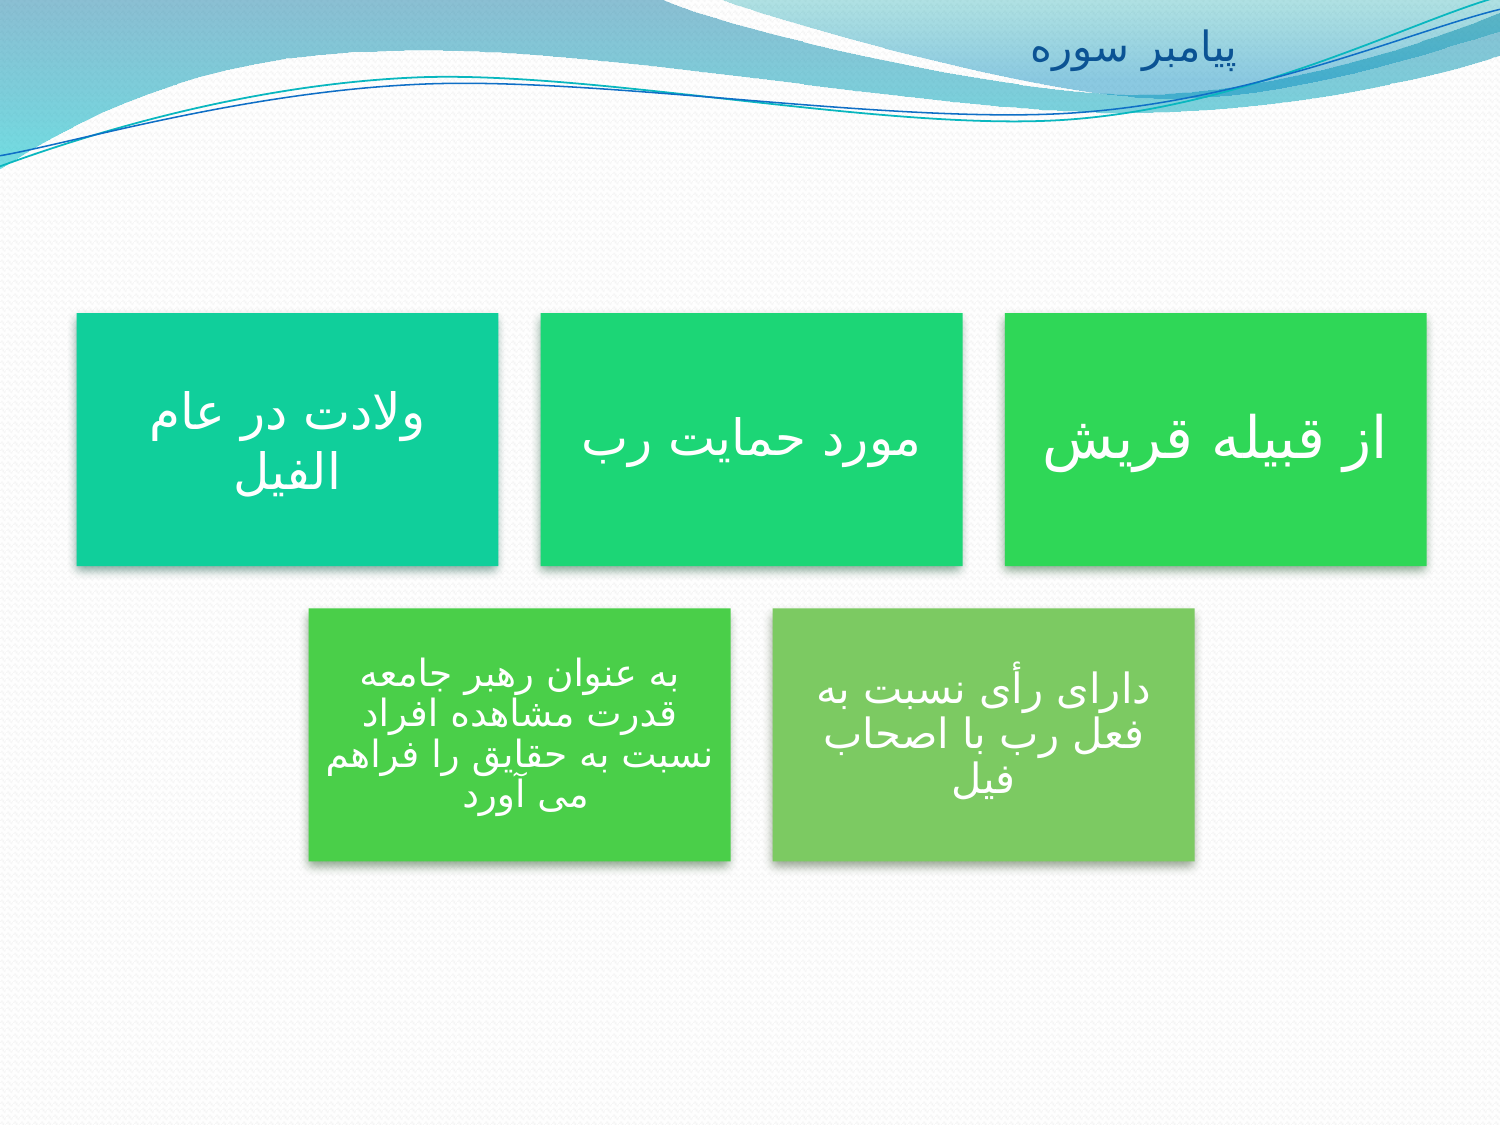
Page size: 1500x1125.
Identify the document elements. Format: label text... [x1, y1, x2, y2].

text_box پیامبر سوره [915, 12, 1353, 78]
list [76, 172, 1427, 1003]
